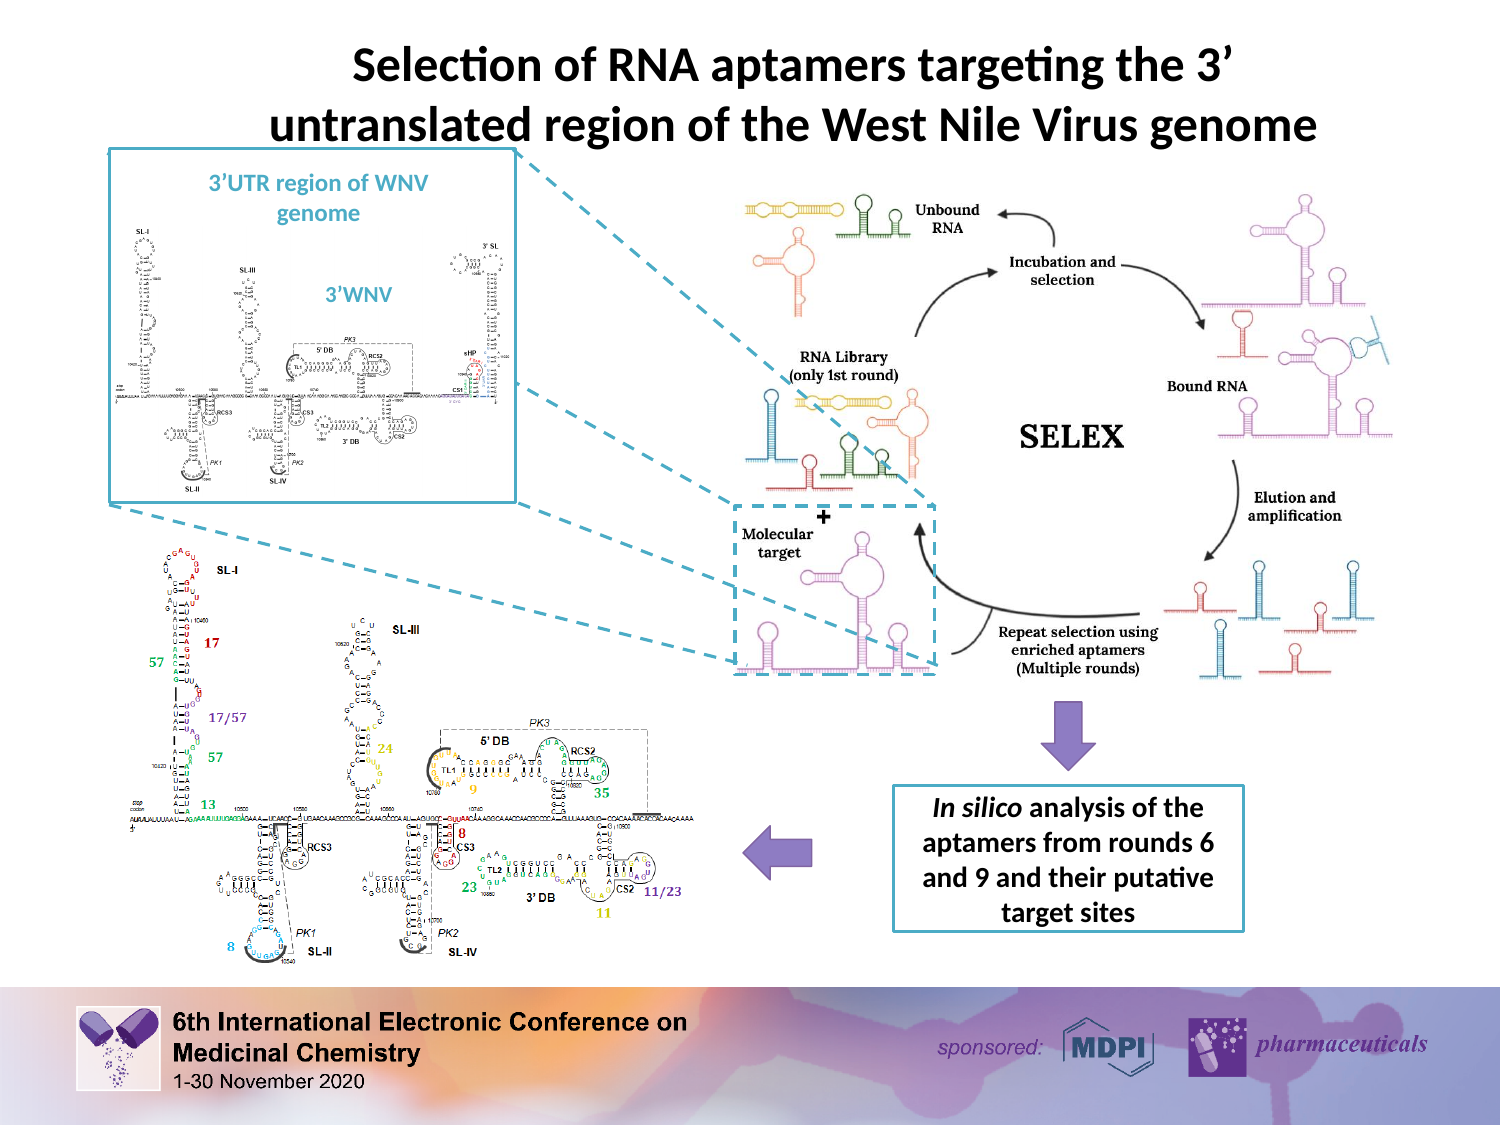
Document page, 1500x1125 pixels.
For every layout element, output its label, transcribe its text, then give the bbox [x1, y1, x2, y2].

text_box [743, 825, 812, 880]
text_box P9 [112, 228, 509, 504]
picture [127, 666, 696, 966]
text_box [107, 152, 508, 504]
text_box In silico analysis of the aptamers from rounds 6 and 9 and their putative target sites [893, 785, 1244, 932]
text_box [512, 149, 936, 503]
picture [734, 185, 1402, 688]
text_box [108, 504, 748, 666]
text_box Selection of RNA aptamers targeting the 3’ untranslated region of the West Nile Virus genome [231, 23, 1357, 160]
picture [0, 987, 1500, 1125]
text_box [518, 502, 939, 666]
picture [115, 225, 510, 497]
text_box [1041, 701, 1096, 771]
